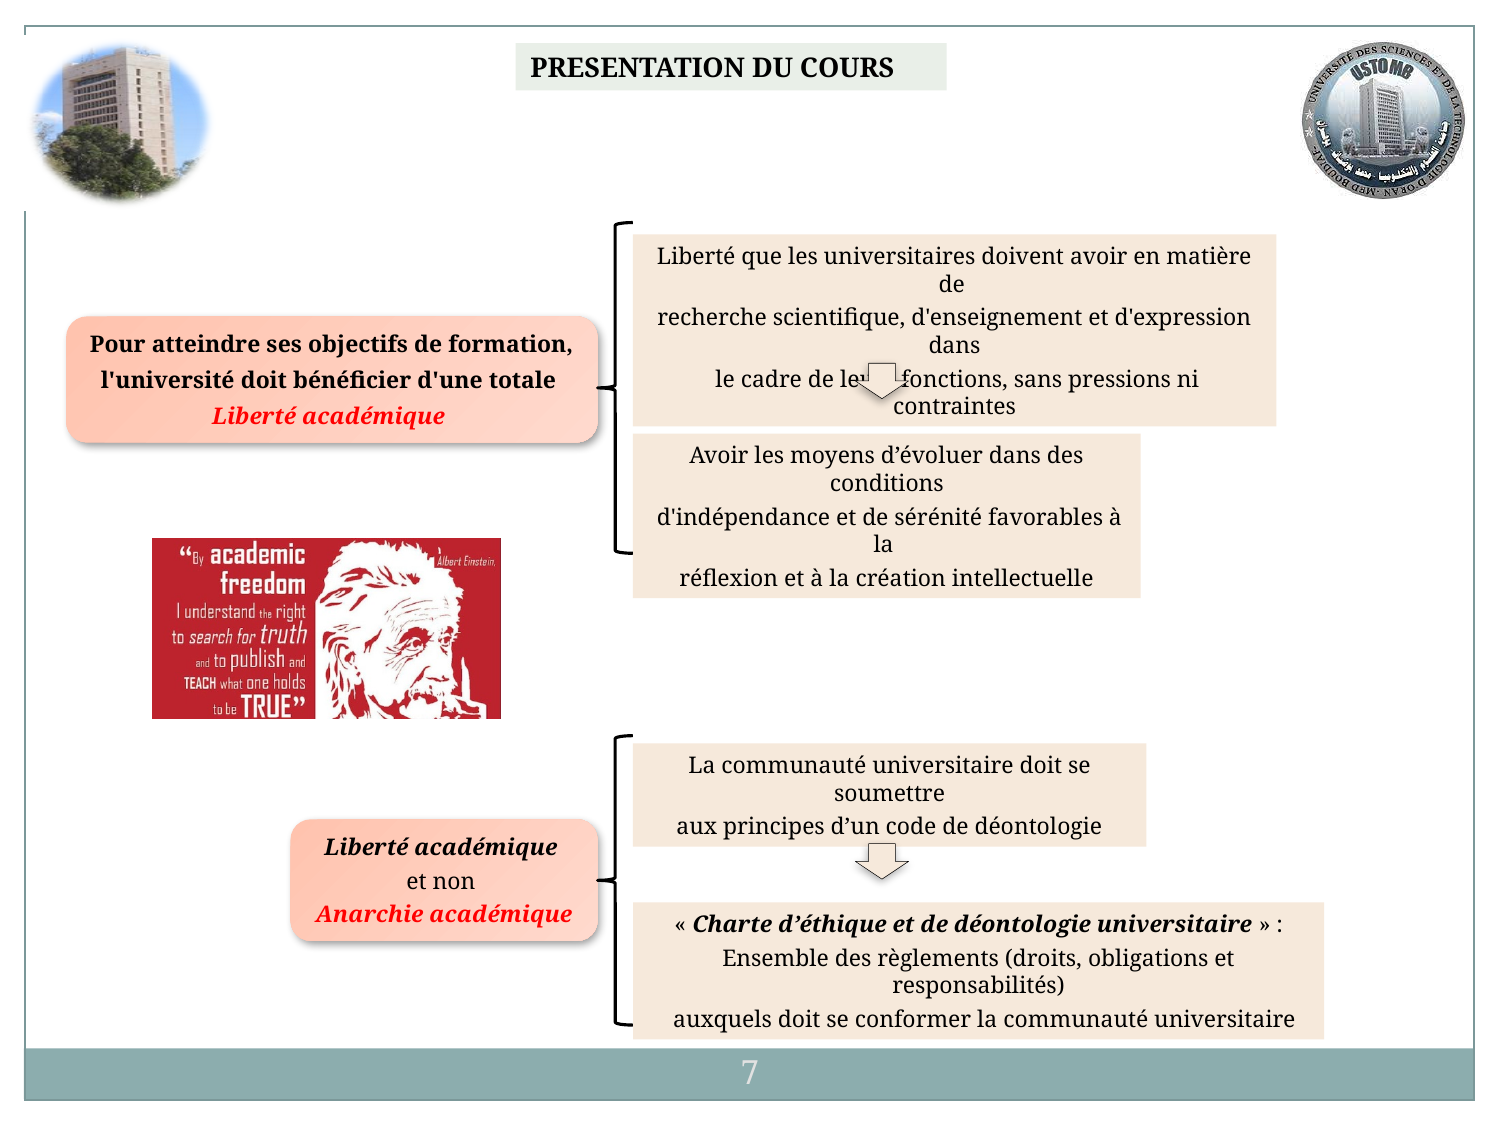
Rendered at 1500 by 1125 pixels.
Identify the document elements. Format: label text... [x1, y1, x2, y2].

text_box La communauté universitaire doit se soumettre aux principes d’un code de déontologie [633, 743, 1147, 847]
text_box [854, 842, 910, 880]
text_box Liberté académique et non Anarchie académique [290, 819, 598, 941]
text_box [596, 221, 633, 555]
slide_number 7 [699, 1040, 800, 1110]
text_box [596, 734, 633, 1026]
text_box « Charte d’éthique et de déontologie universitaire » : Ensemble des règlements (droits, obligations et responsabilités) auxquels doit se conformer la communauté universitaire [633, 902, 1325, 1040]
text_box Avoir les moyens d’évoluer dans des conditions d'indépendance et de sérénité favorables à la réflexion et à la création intellectuelle [632, 433, 1141, 599]
text_box [854, 362, 910, 400]
picture [23, 34, 219, 211]
footer [50, 1051, 638, 1112]
picture [152, 538, 501, 719]
text_box PRESENTATION DU COURS [515, 43, 947, 91]
picture [1300, 40, 1467, 200]
text_box Liberté que les universitaires doivent avoir en matière de recherche scientifique, d'enseignement et d'expression dans le cadre de leurs fonctions, sans pressions ni contraintes [632, 234, 1277, 427]
text_box Pour atteindre ses objectifs de formation, l'université doit bénéficier d'une totale Liberté académique [66, 316, 598, 443]
